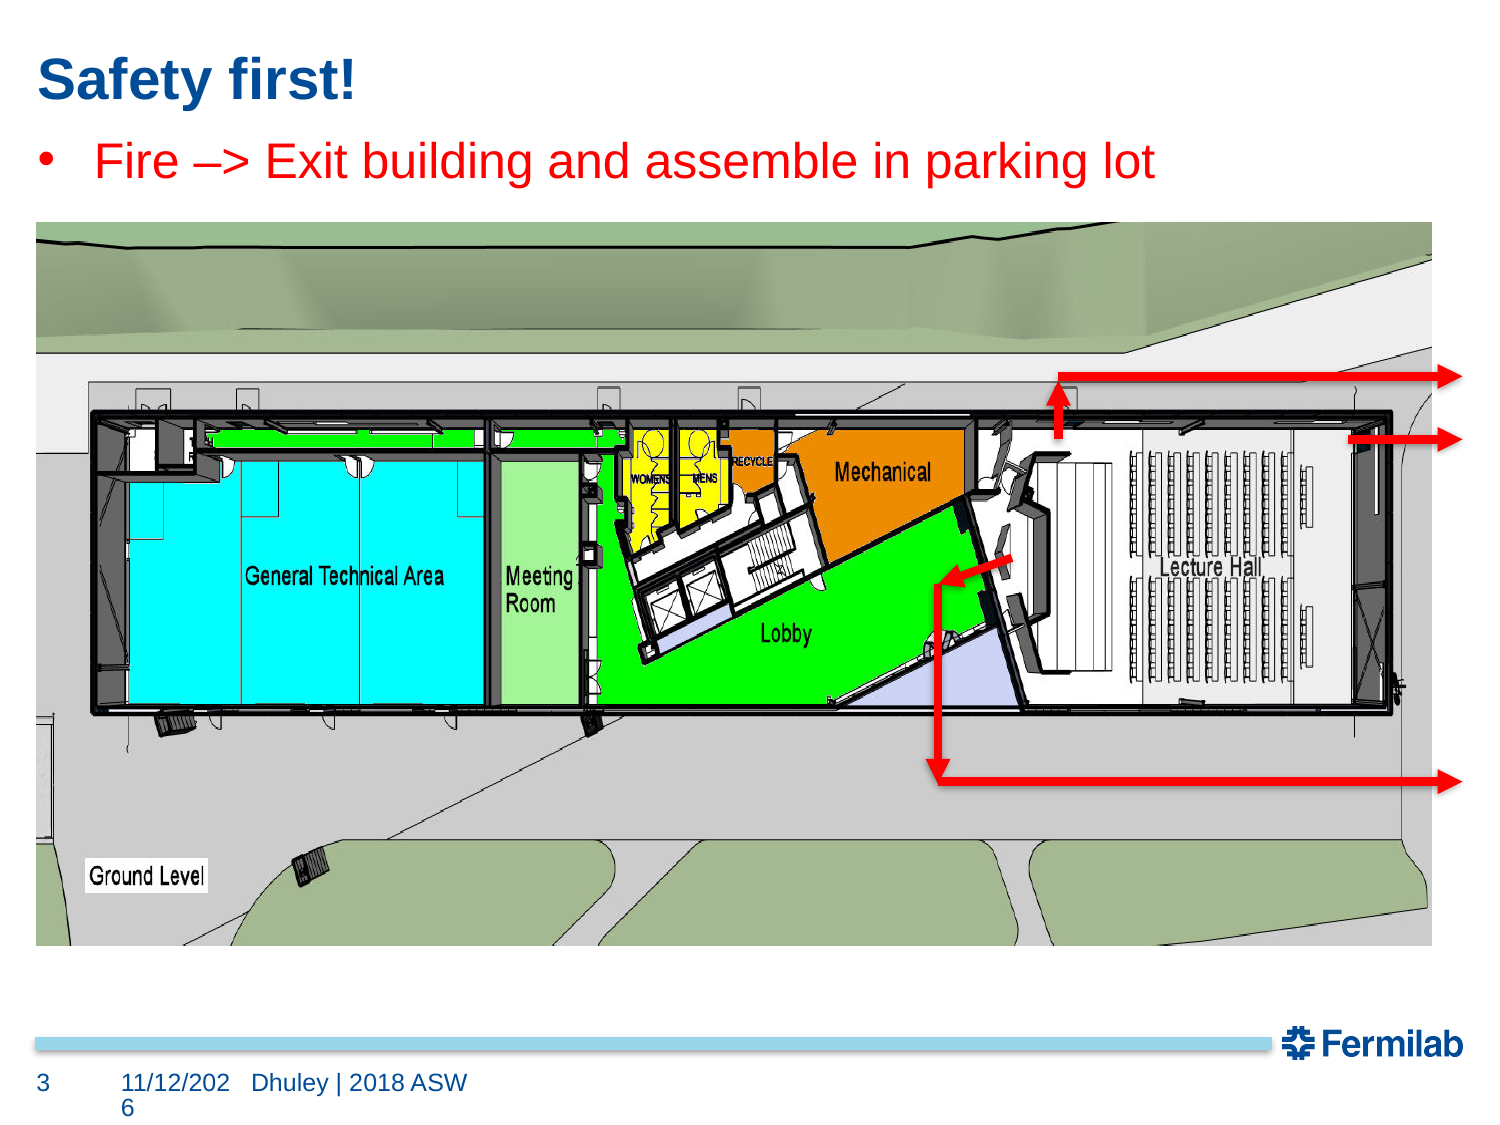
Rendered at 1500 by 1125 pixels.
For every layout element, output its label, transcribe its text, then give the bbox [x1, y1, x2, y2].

slide_number 3 [36, 1066, 105, 1106]
footer Dhuley | 2018 ASW [251, 1066, 1279, 1107]
picture [1282, 1026, 1463, 1060]
picture [36, 222, 1433, 947]
title Safety first! [37, 41, 1463, 112]
list Fire –> Exit building and assemble in parking lot [37, 128, 1166, 200]
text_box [937, 376, 1463, 785]
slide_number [120, 1066, 232, 1107]
